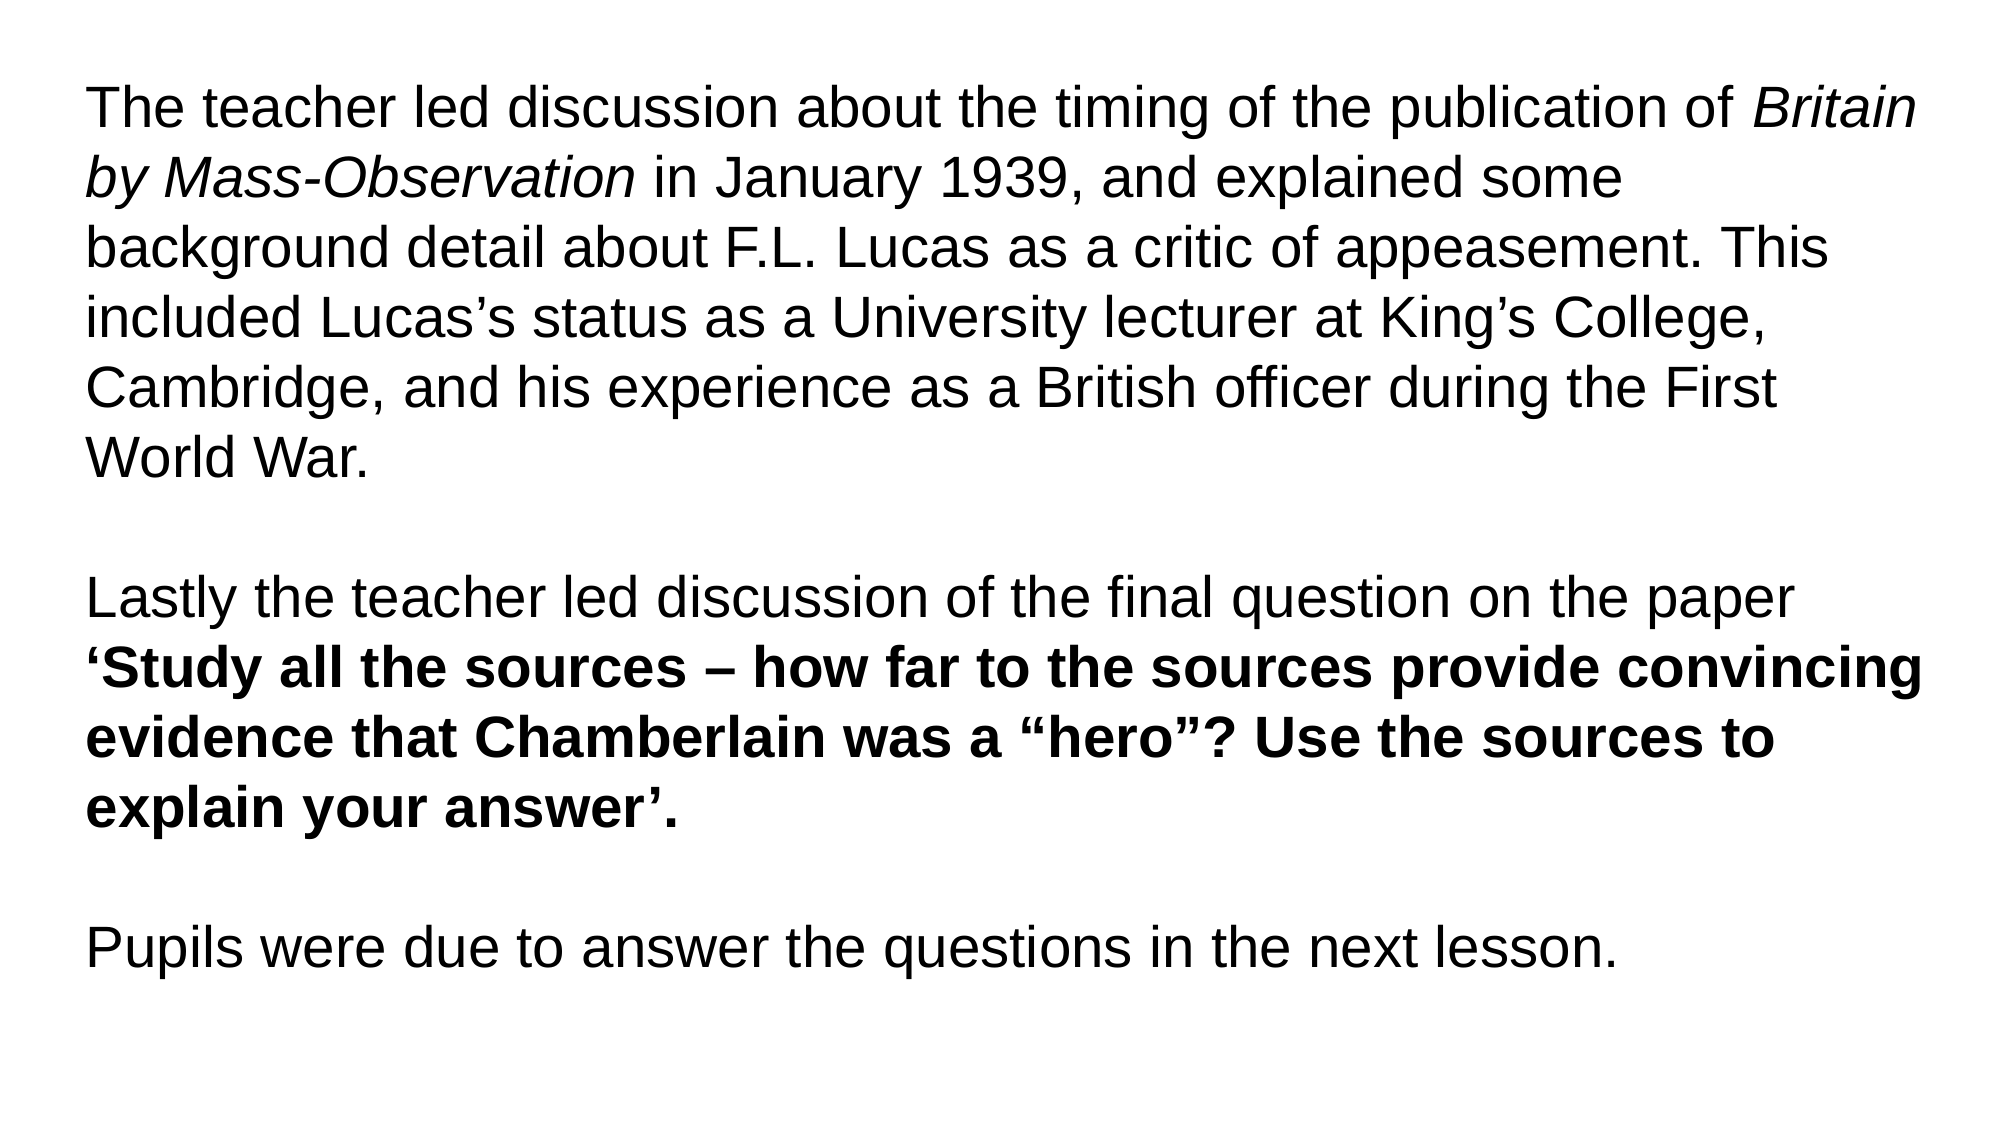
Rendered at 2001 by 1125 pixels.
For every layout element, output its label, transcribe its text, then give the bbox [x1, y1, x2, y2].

text_box The teacher led discussion about the timing of the publication of Britain by Mass-Observation in January 1939, and explained some background detail about F.L. Lucas as a critic of appeasement. This included Lucas’s status as a University lecturer at King’s College, Cambridge, and his experience as a British officer during the First World War. Lastly the teacher led discussion of the final question on the paper ‘Study all the sources – how far to the sources provide convincing evidence that Chamberlain was a “hero”? Use the sources to explain your answer’. Pupils were due to answer the questions in the next lesson. [70, 61, 1945, 987]
